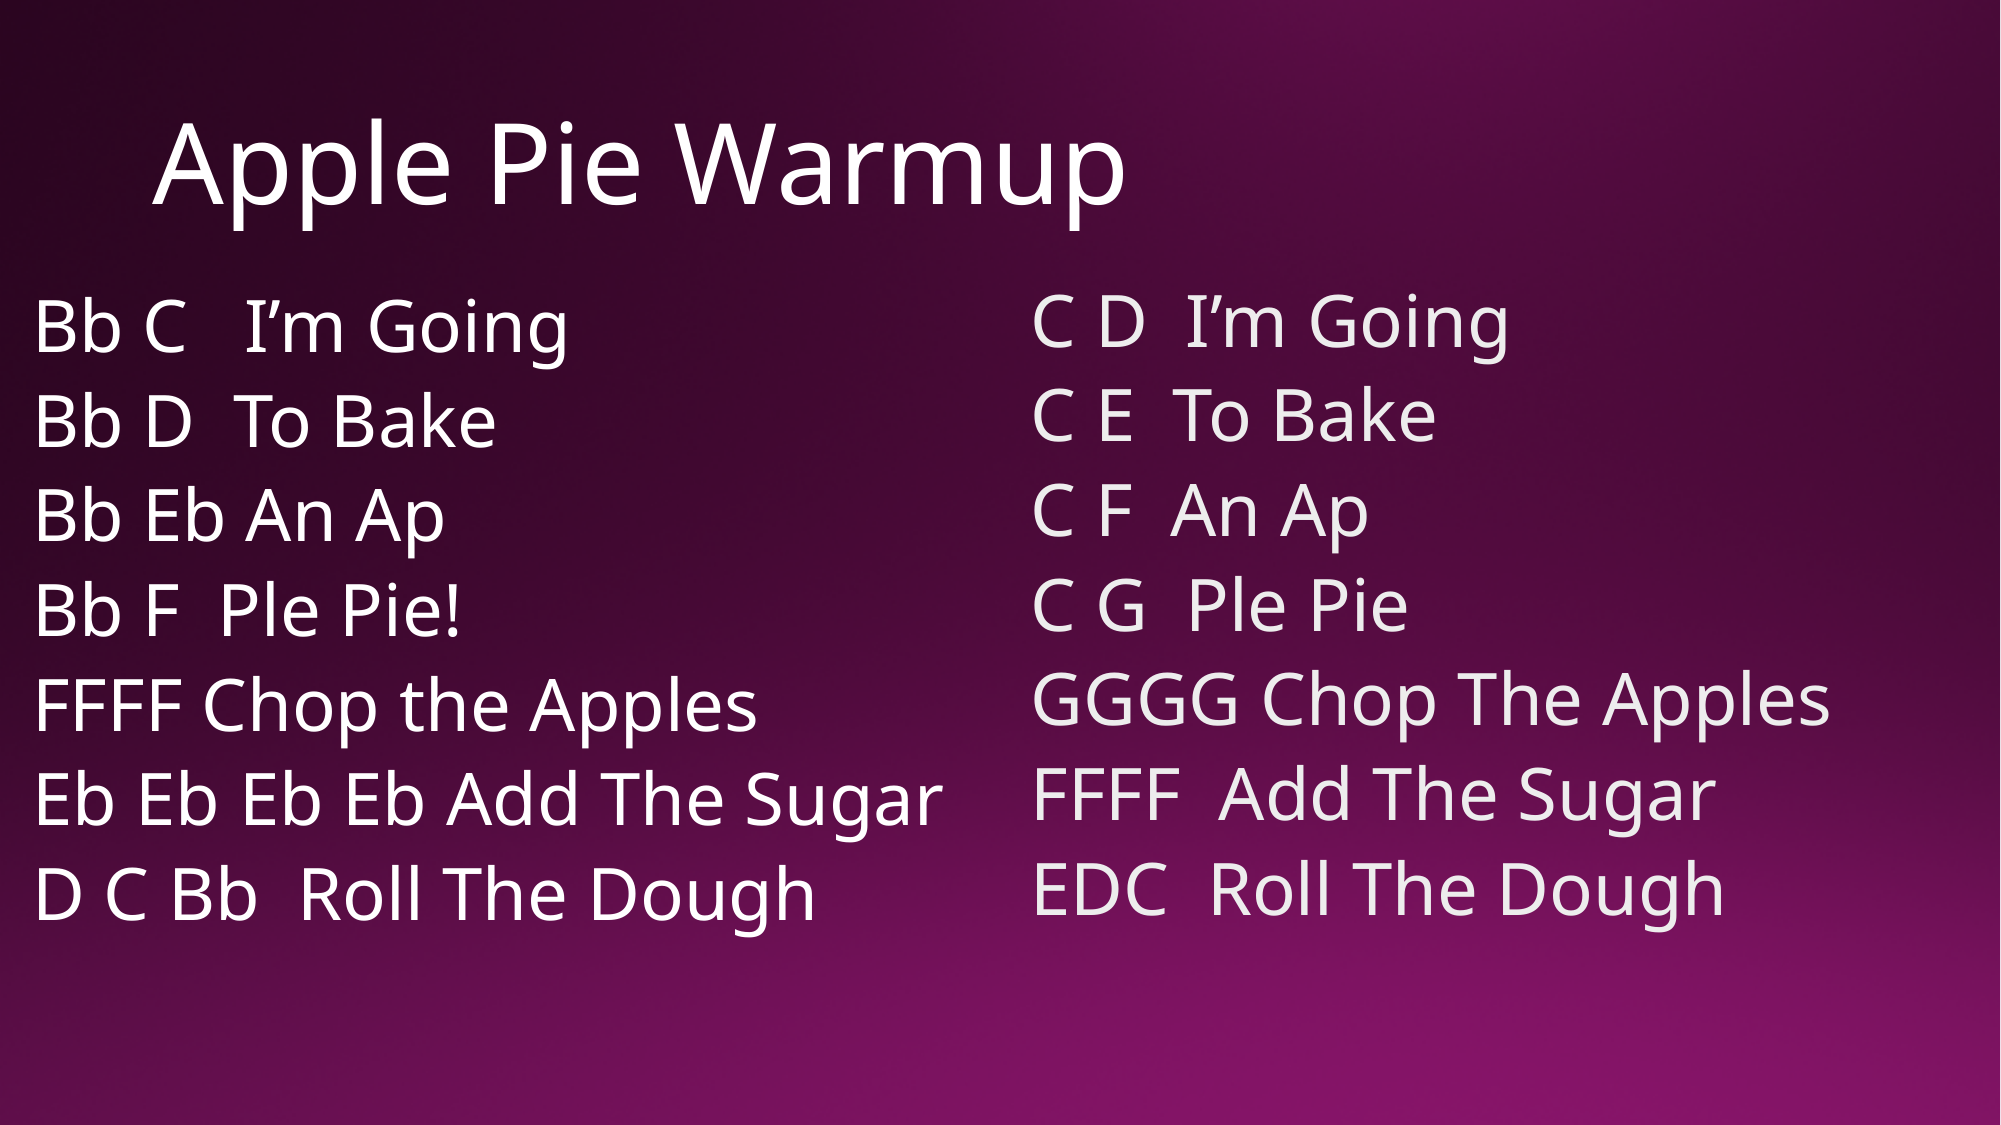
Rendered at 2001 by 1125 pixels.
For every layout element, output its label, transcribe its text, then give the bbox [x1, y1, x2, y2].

list Bb C I’m Going Bb D To Bake Bb Eb An Ap Bb F Ple Pie! FFFF Chop the Apples Eb Eb Eb Eb Add The Sugar D C Bb Roll The Dough [17, 282, 980, 997]
text_box C D I’m Going C E To Bake C F An Ap C G Ple Pie GGGG Chop The Apples FFFF Add The Sugar EDC Roll The Dough [1015, 277, 1863, 992]
title Apple Pie Warmup [137, 59, 1863, 278]
picture [0, 0, 2001, 1125]
